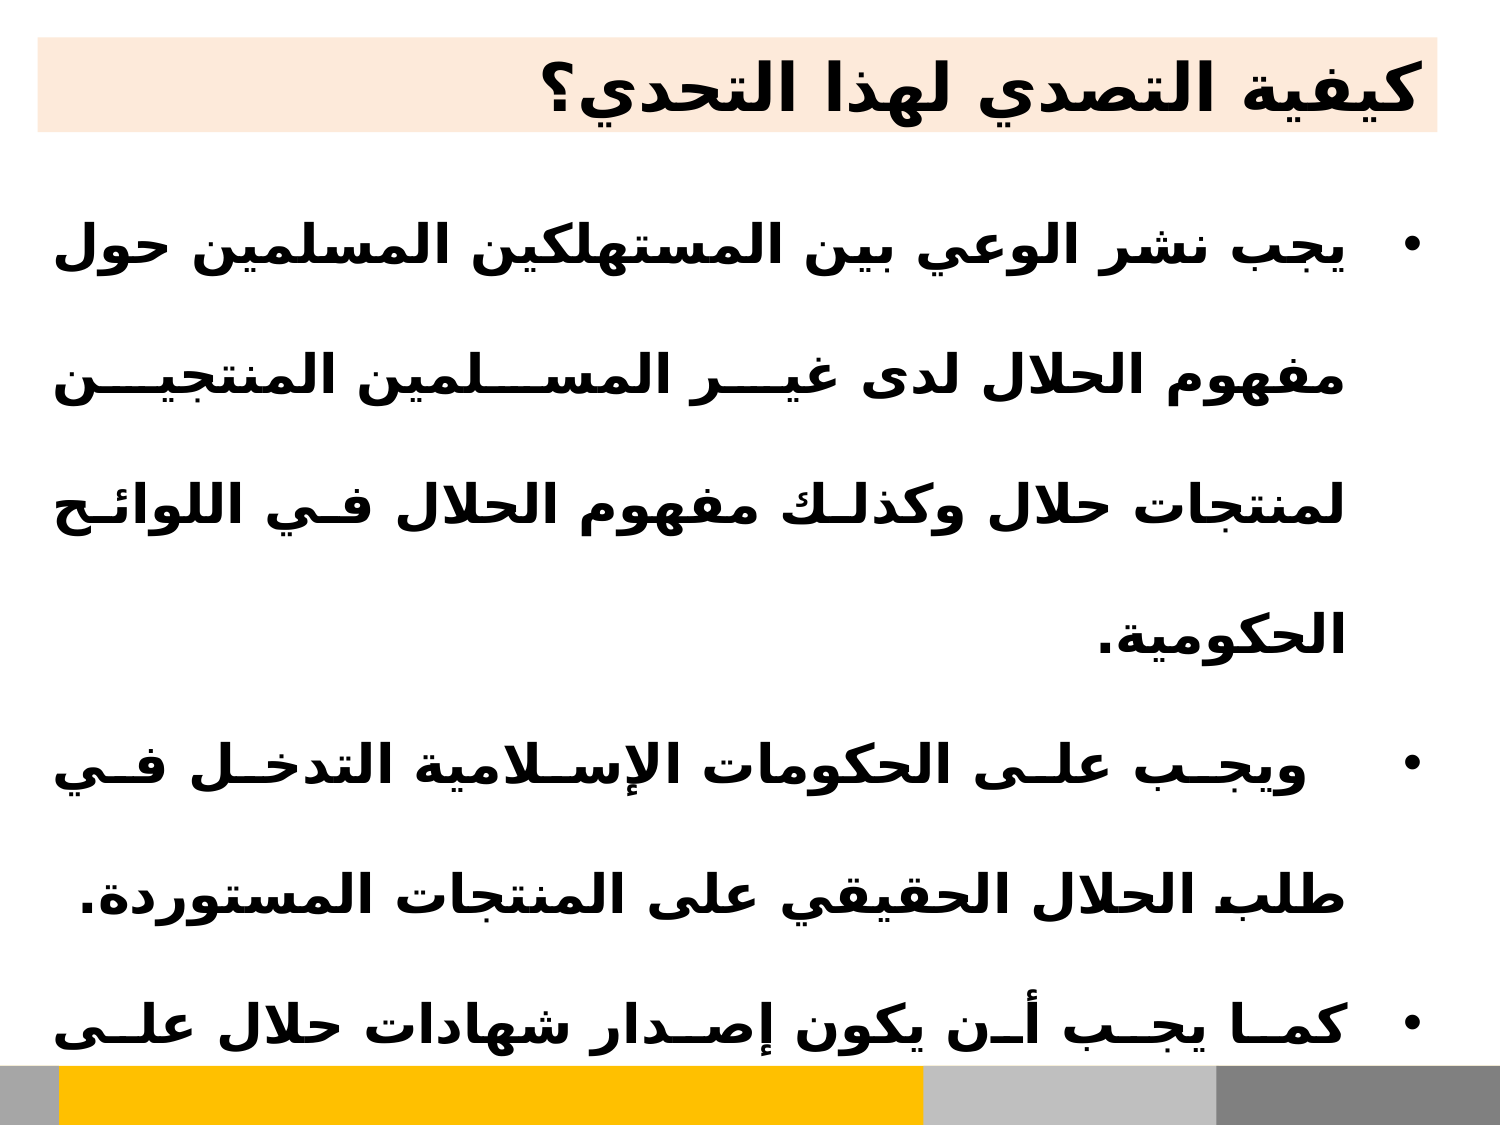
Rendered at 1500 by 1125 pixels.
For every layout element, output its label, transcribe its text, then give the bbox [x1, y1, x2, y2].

text_box يجب نشر الوعي بين المستهلكين المسلمين حول مفهوم الحلال لدى غير المسلمين المنتجين لمنتجات حلال وكذلك مفهوم الحلال في اللوائح الحكومية. ويجب على الحكومات الإسلامية التدخل في طلب الحلال الحقيقي على المنتجات المستوردة. كما يجب أن يكون إصدار شهادات حلال على المنتجات الحلال الدولية فقط من قبل هيئات حلال معتمدة. [37, 137, 1438, 1064]
text_box كيفية التصدي لهذا التحدي؟ [37, 37, 1438, 133]
text_box [1214, 1064, 1500, 1125]
text_box [0, 1064, 61, 1125]
text_box [61, 1064, 921, 1125]
text_box [921, 1064, 1214, 1125]
